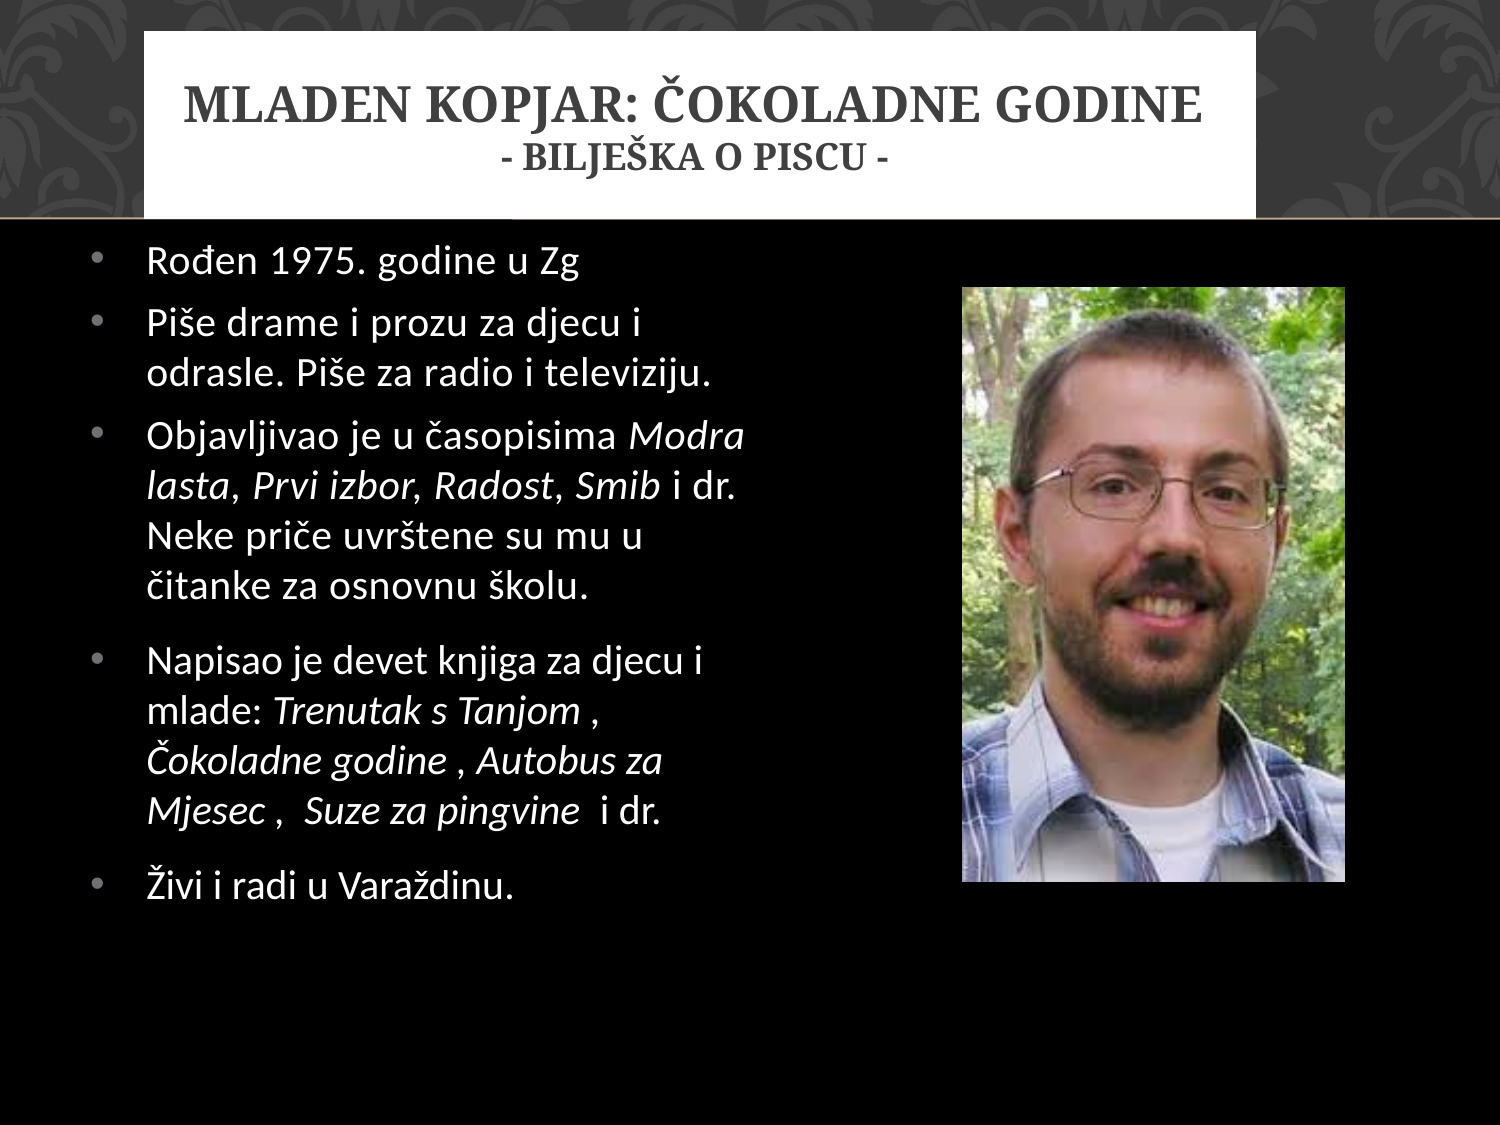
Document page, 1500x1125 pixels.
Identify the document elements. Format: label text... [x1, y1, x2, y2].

list Rođen 1975. godine u Zg Piše drame i prozu za djecu i odrasle. Piše za radio i televiziju. Objavljivao je u časopisima Modra lasta, Prvi izbor, Radost, Smib i dr. Neke priče uvrštene su mu u čitanke za osnovnu školu. Napisao je devet knjiga za djecu i mlade: Trenutak s Tanjom , Čokoladne godine , Autobus za Mjesec , Suze za pingvine i dr. Živi i radi u Varaždinu. [75, 224, 1425, 1000]
picture [961, 286, 1345, 883]
title Mladen Kopjar: čokoladne godine - bilješka o piscu - [144, 31, 1256, 219]
